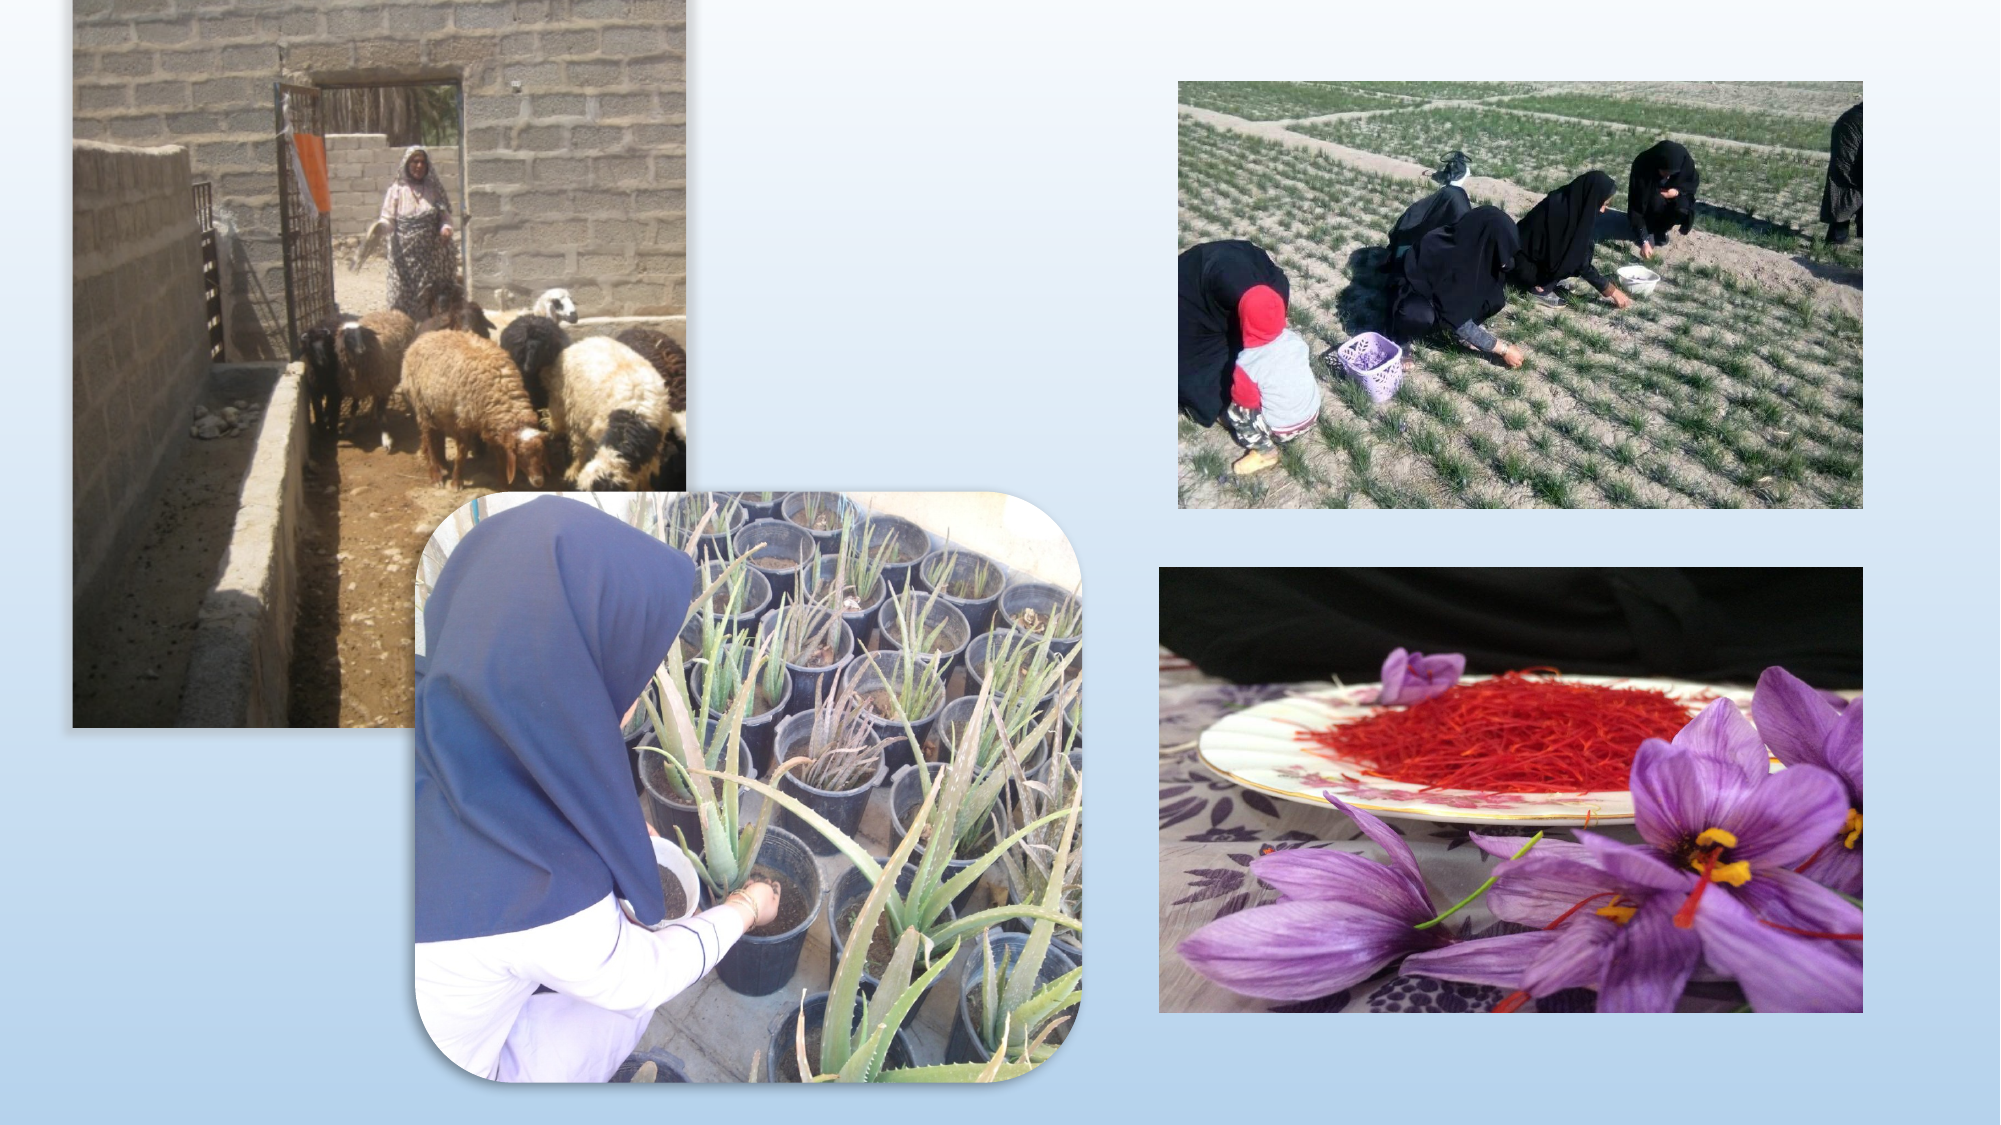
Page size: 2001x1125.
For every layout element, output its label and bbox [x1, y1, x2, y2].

list [1159, 567, 1863, 1013]
picture [72, 0, 1083, 1083]
picture [1178, 81, 1863, 509]
